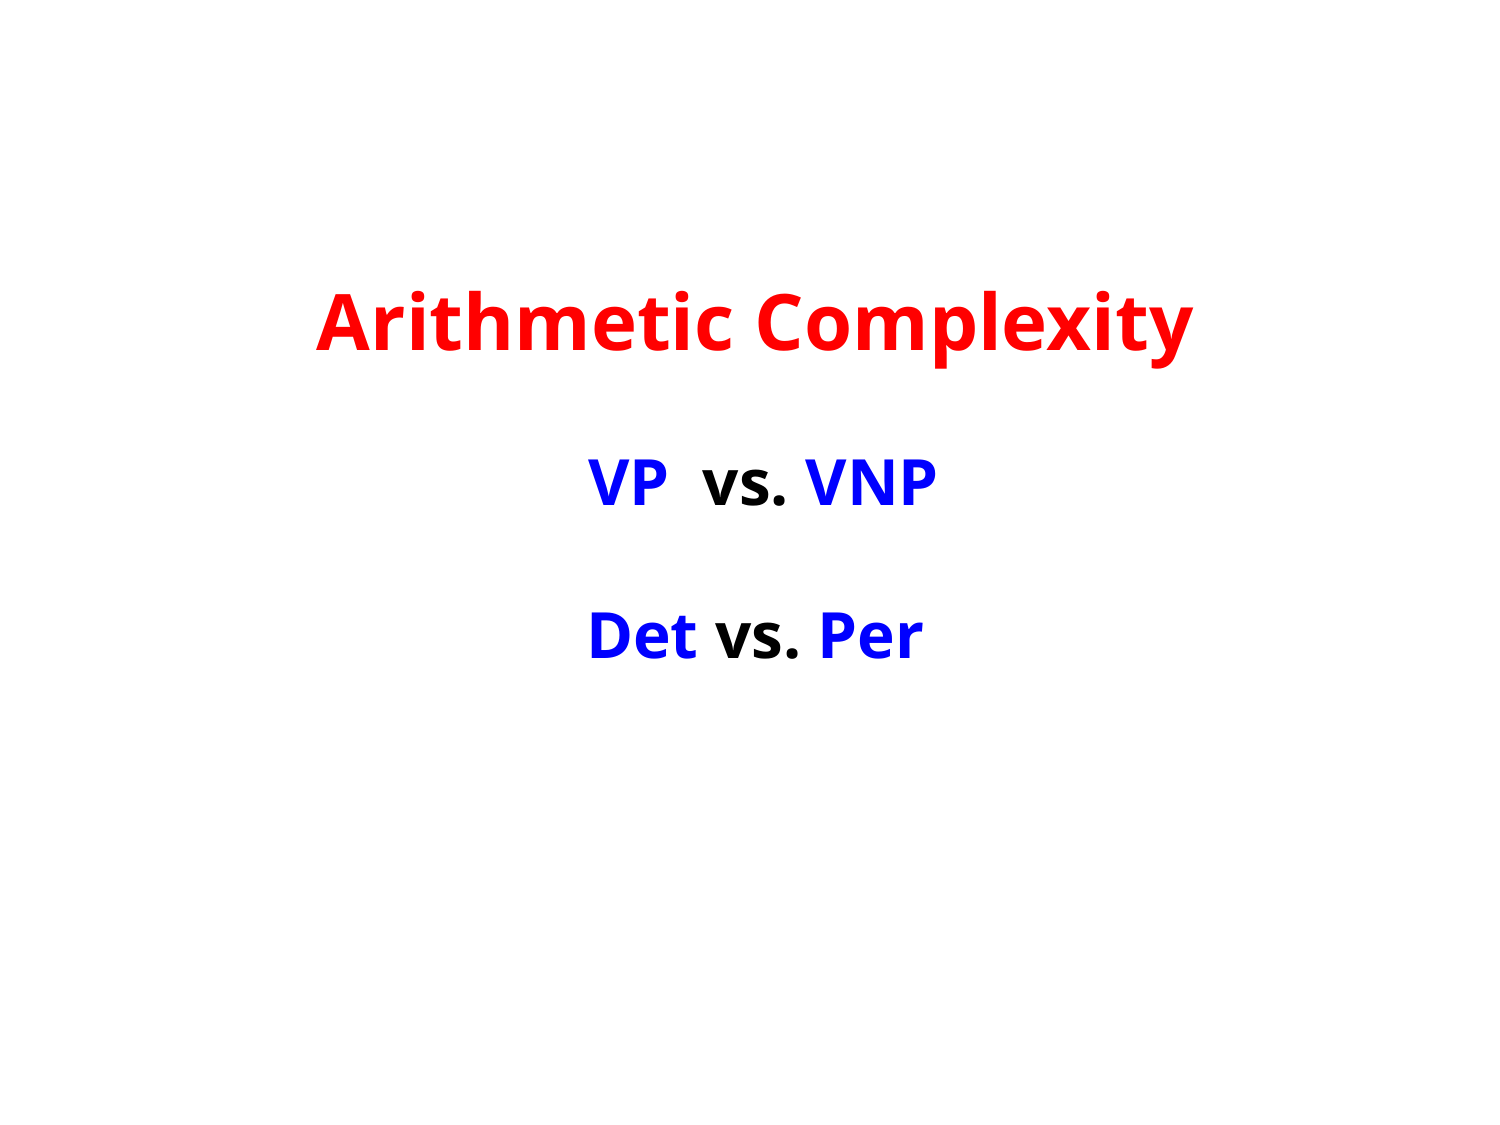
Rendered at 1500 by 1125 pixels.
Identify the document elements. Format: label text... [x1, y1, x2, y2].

title Arithmetic Complexity VP vs. VNP Det vs. Per [62, 262, 1449, 682]
